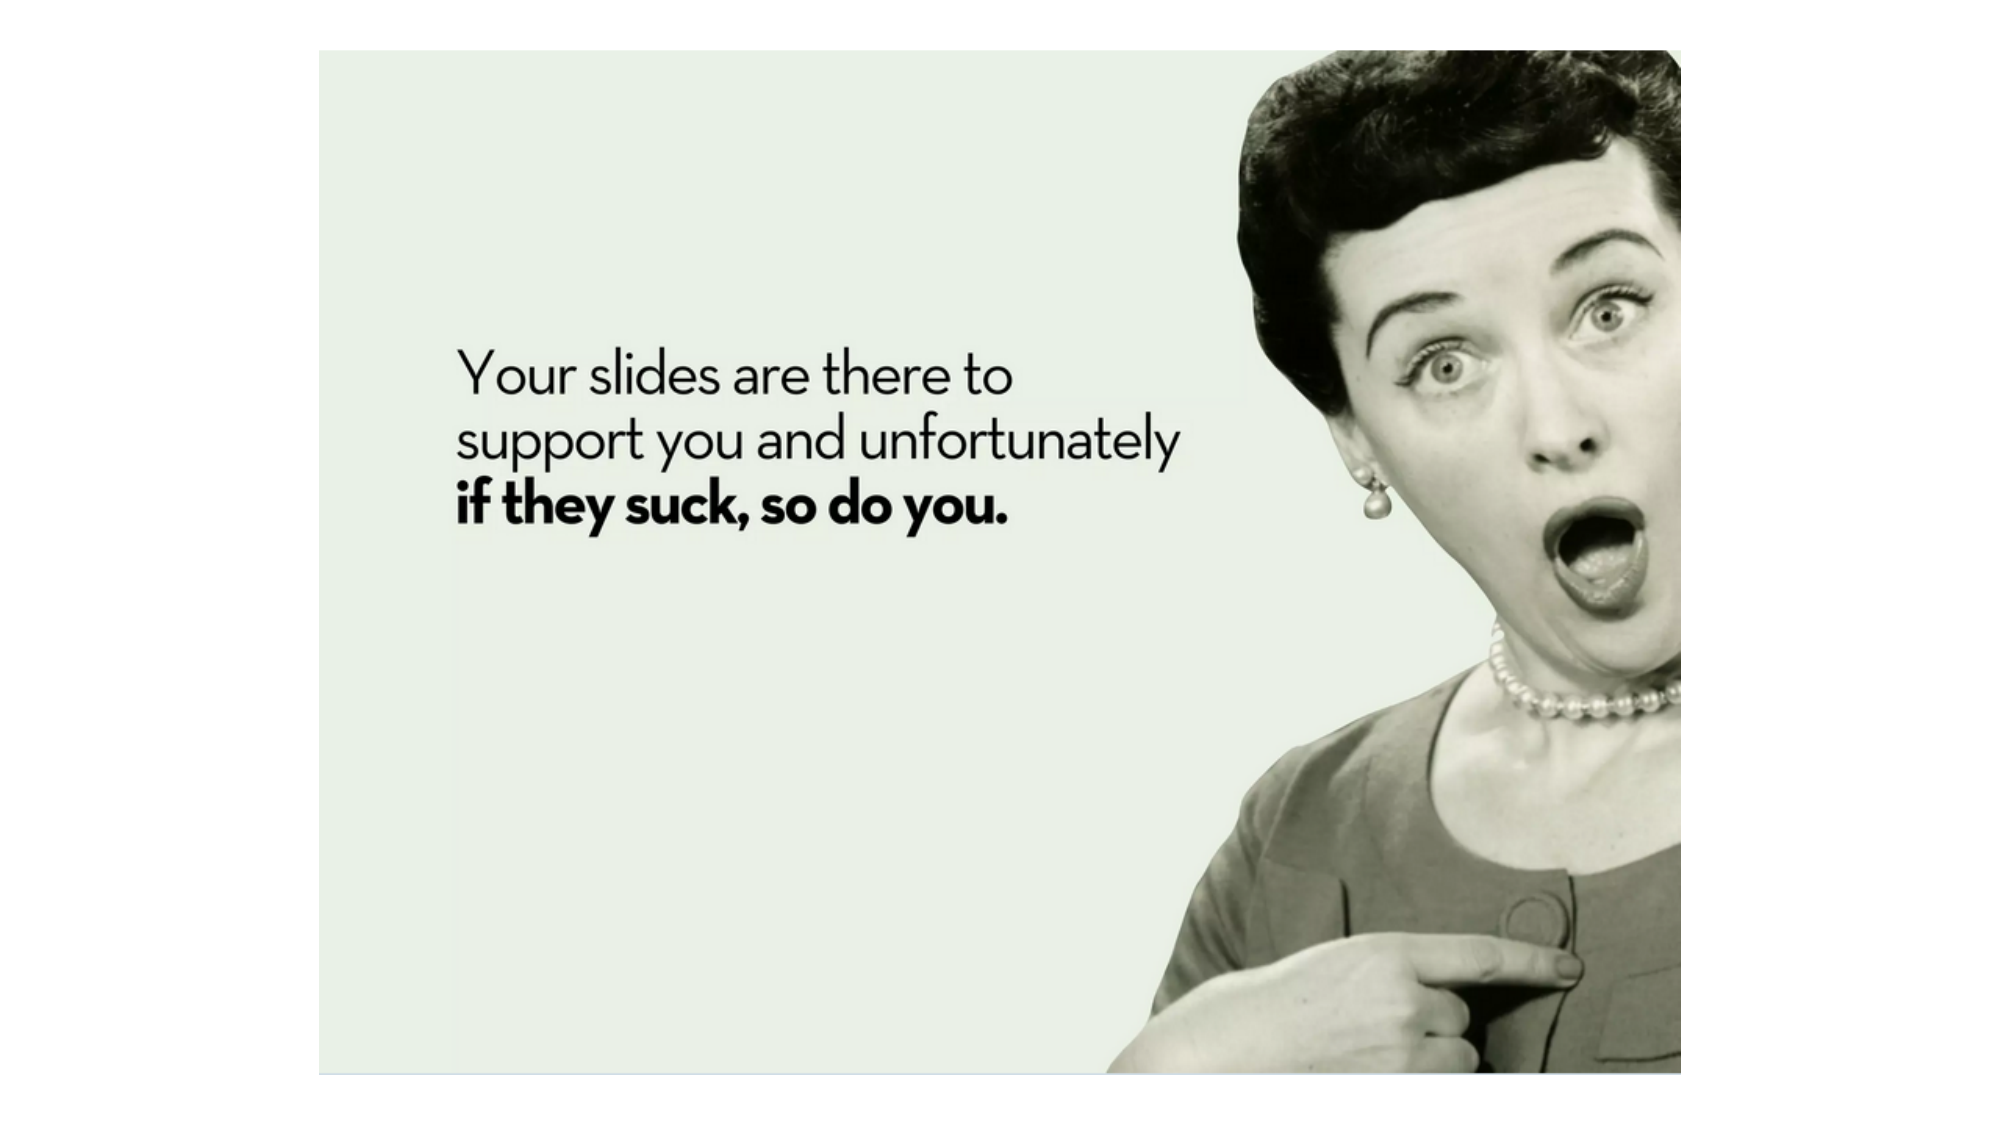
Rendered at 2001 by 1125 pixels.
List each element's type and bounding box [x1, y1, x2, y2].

picture [319, 49, 1681, 1076]
